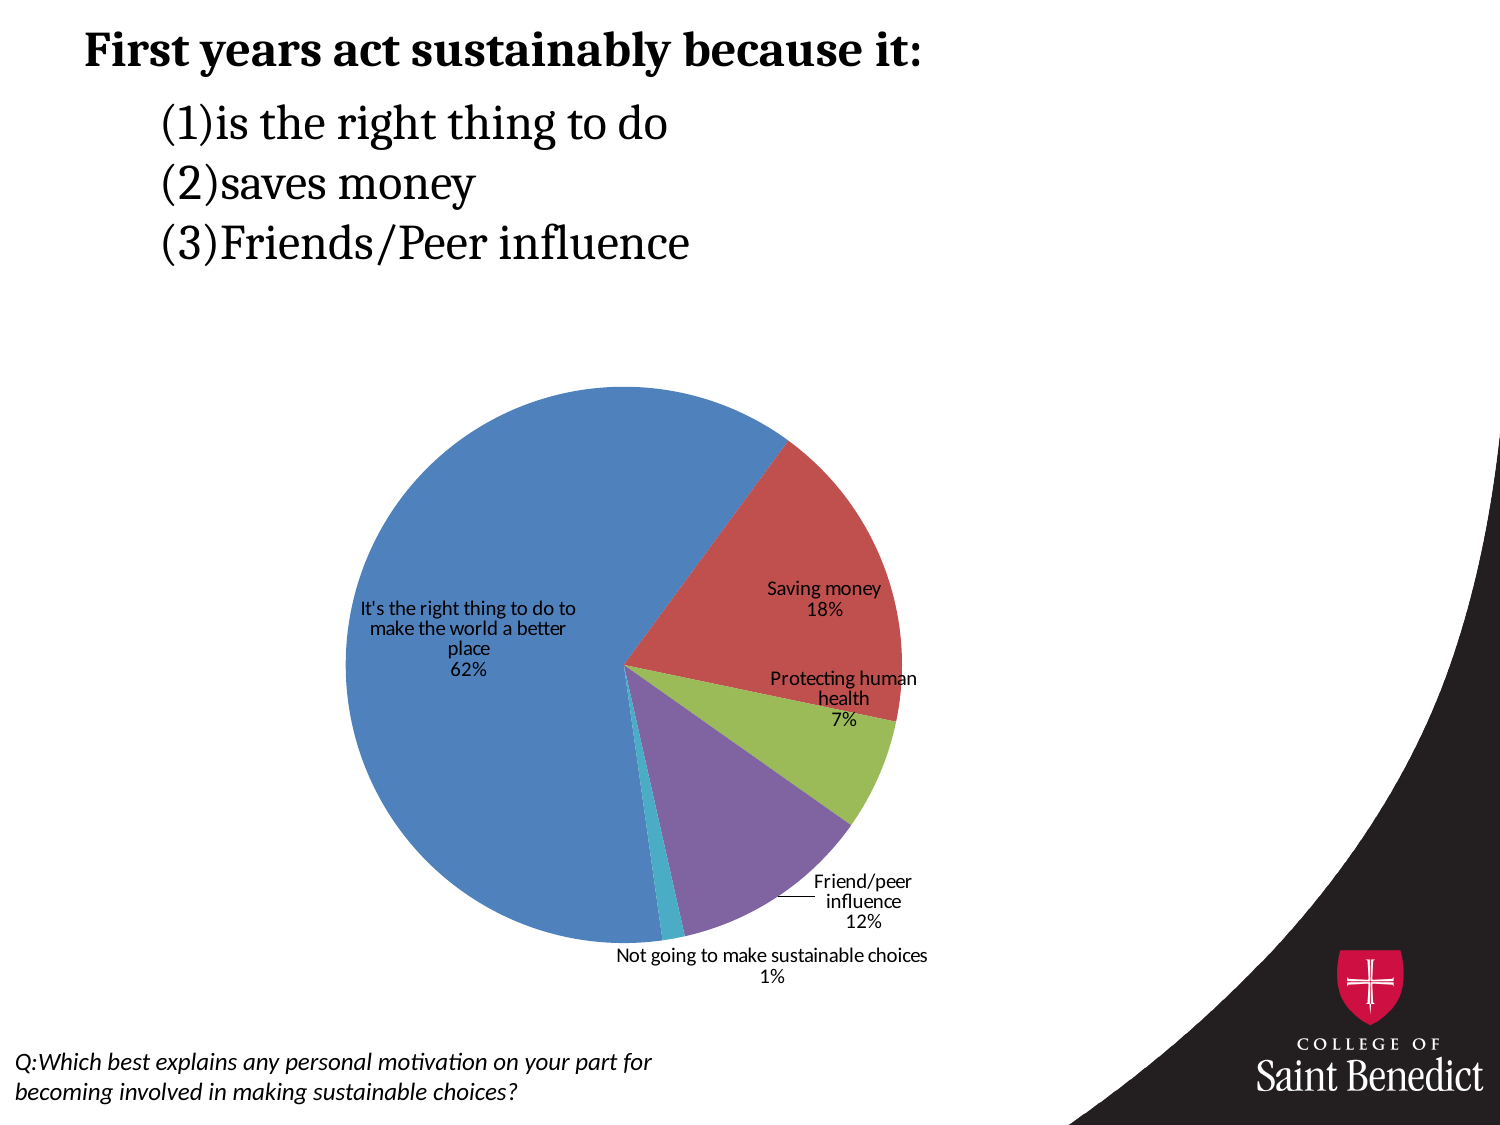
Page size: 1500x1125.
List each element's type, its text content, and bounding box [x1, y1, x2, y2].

text_box First years act sustainably because it: is the right thing to do saves money Friends/Peer influence [69, 9, 1257, 277]
text_box Q:Which best explains any personal motivation on your part for becoming involved in making sustainable choices? [0, 1038, 703, 1114]
chart [137, 349, 1107, 1039]
picture [1023, 349, 1500, 1125]
